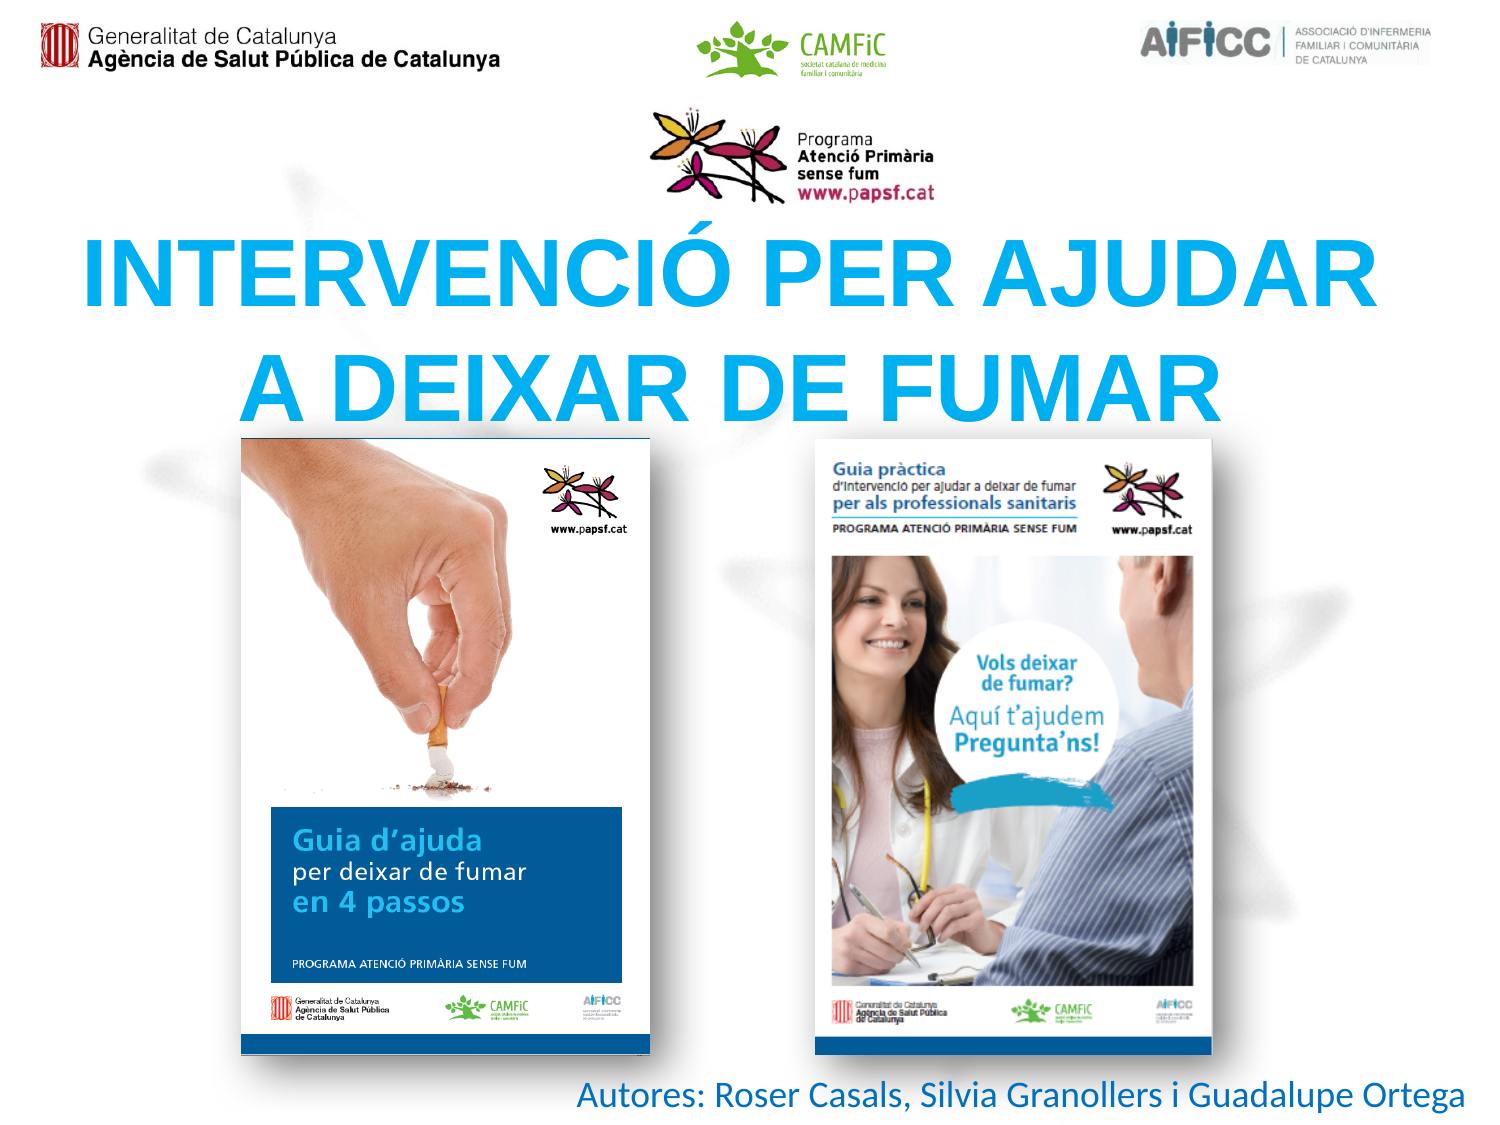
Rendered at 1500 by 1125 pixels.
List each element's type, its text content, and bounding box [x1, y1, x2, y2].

picture [1139, 20, 1431, 65]
text_box [41, 976, 325, 1106]
text_box Autores: Roser Casals, Silvia Granollers i Guadalupe Ortega [561, 1062, 1500, 1123]
picture [648, 106, 934, 205]
picture [815, 439, 1213, 1055]
picture [240, 438, 650, 1056]
picture [689, 12, 893, 87]
picture [40, 23, 505, 74]
title INTERVENCIÓ PER AJUDAR A DEIXAR DE FUMAR [31, 223, 1431, 429]
